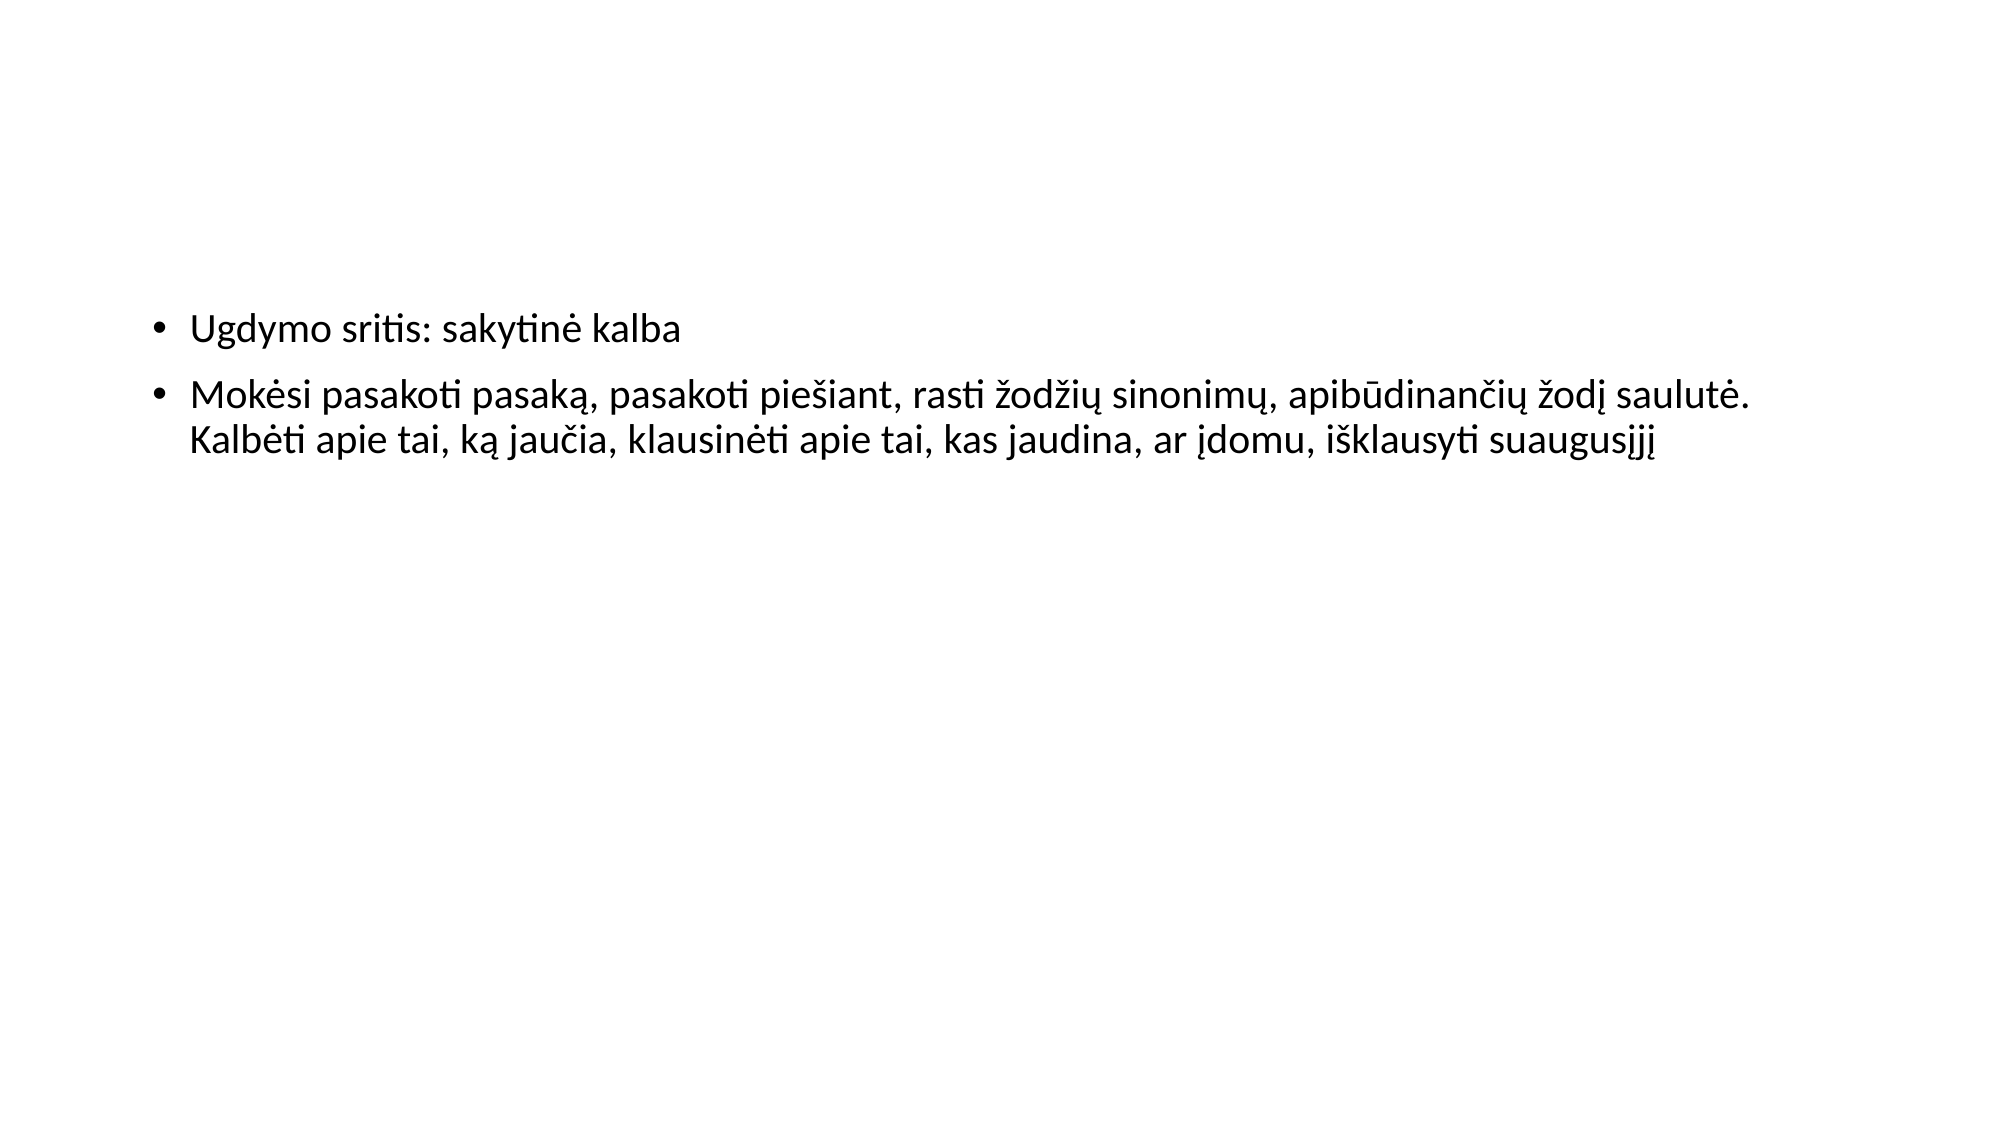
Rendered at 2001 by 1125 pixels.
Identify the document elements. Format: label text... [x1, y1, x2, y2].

list Ugdymo sritis: sakytinė kalba Mokėsi pasakoti pasaką, pasakoti piešiant, rasti žodžių sinonimų, apibūdinančių žodį saulutė. Kalbėti apie tai, ką jaučia, klausinėti apie tai, kas jaudina, ar įdomu, išklausyti suaugusįjį [137, 299, 1863, 1014]
